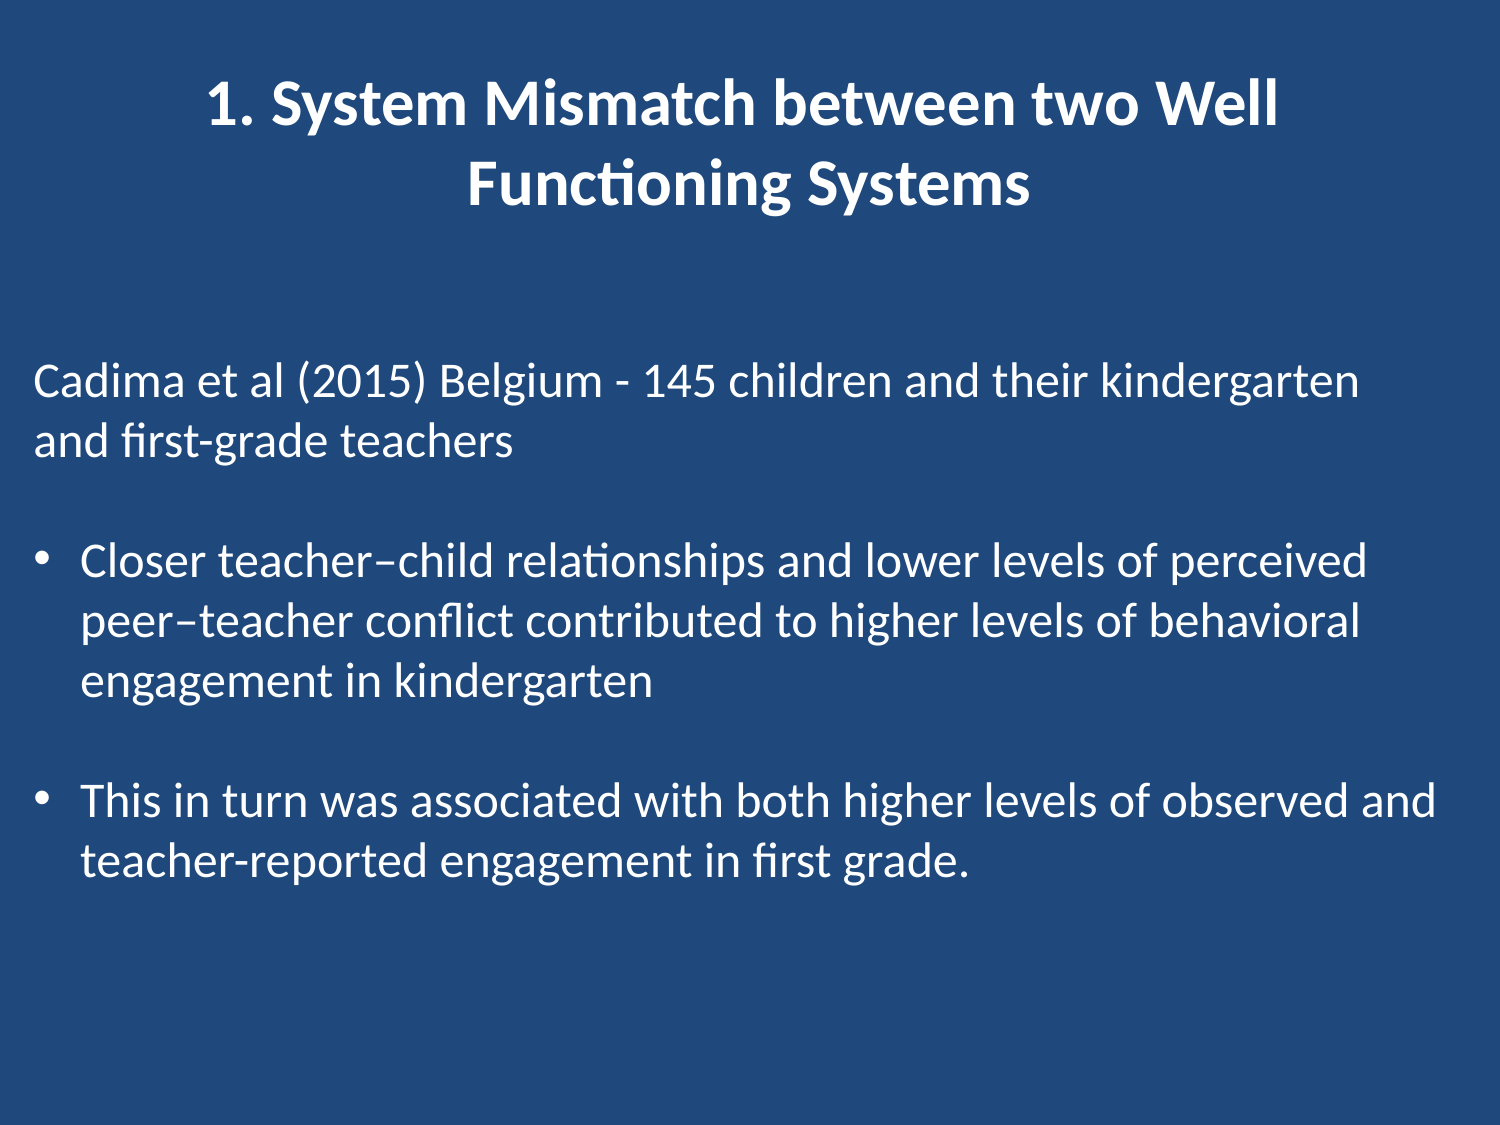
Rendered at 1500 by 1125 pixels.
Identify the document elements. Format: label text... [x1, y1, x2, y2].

title 1. System Mismatch between two Well Functioning Systems [75, 45, 1425, 219]
text_box Cadima et al (2015) Belgium - 145 children and their kindergarten and first-grade teachers Closer teacher–child relationships and lower levels of perceived peer–teacher conflict contributed to higher levels of behavioral engagement in kindergarten This in turn was associated with both higher levels of observed and teacher-reported engagement in first grade. [18, 219, 1460, 895]
